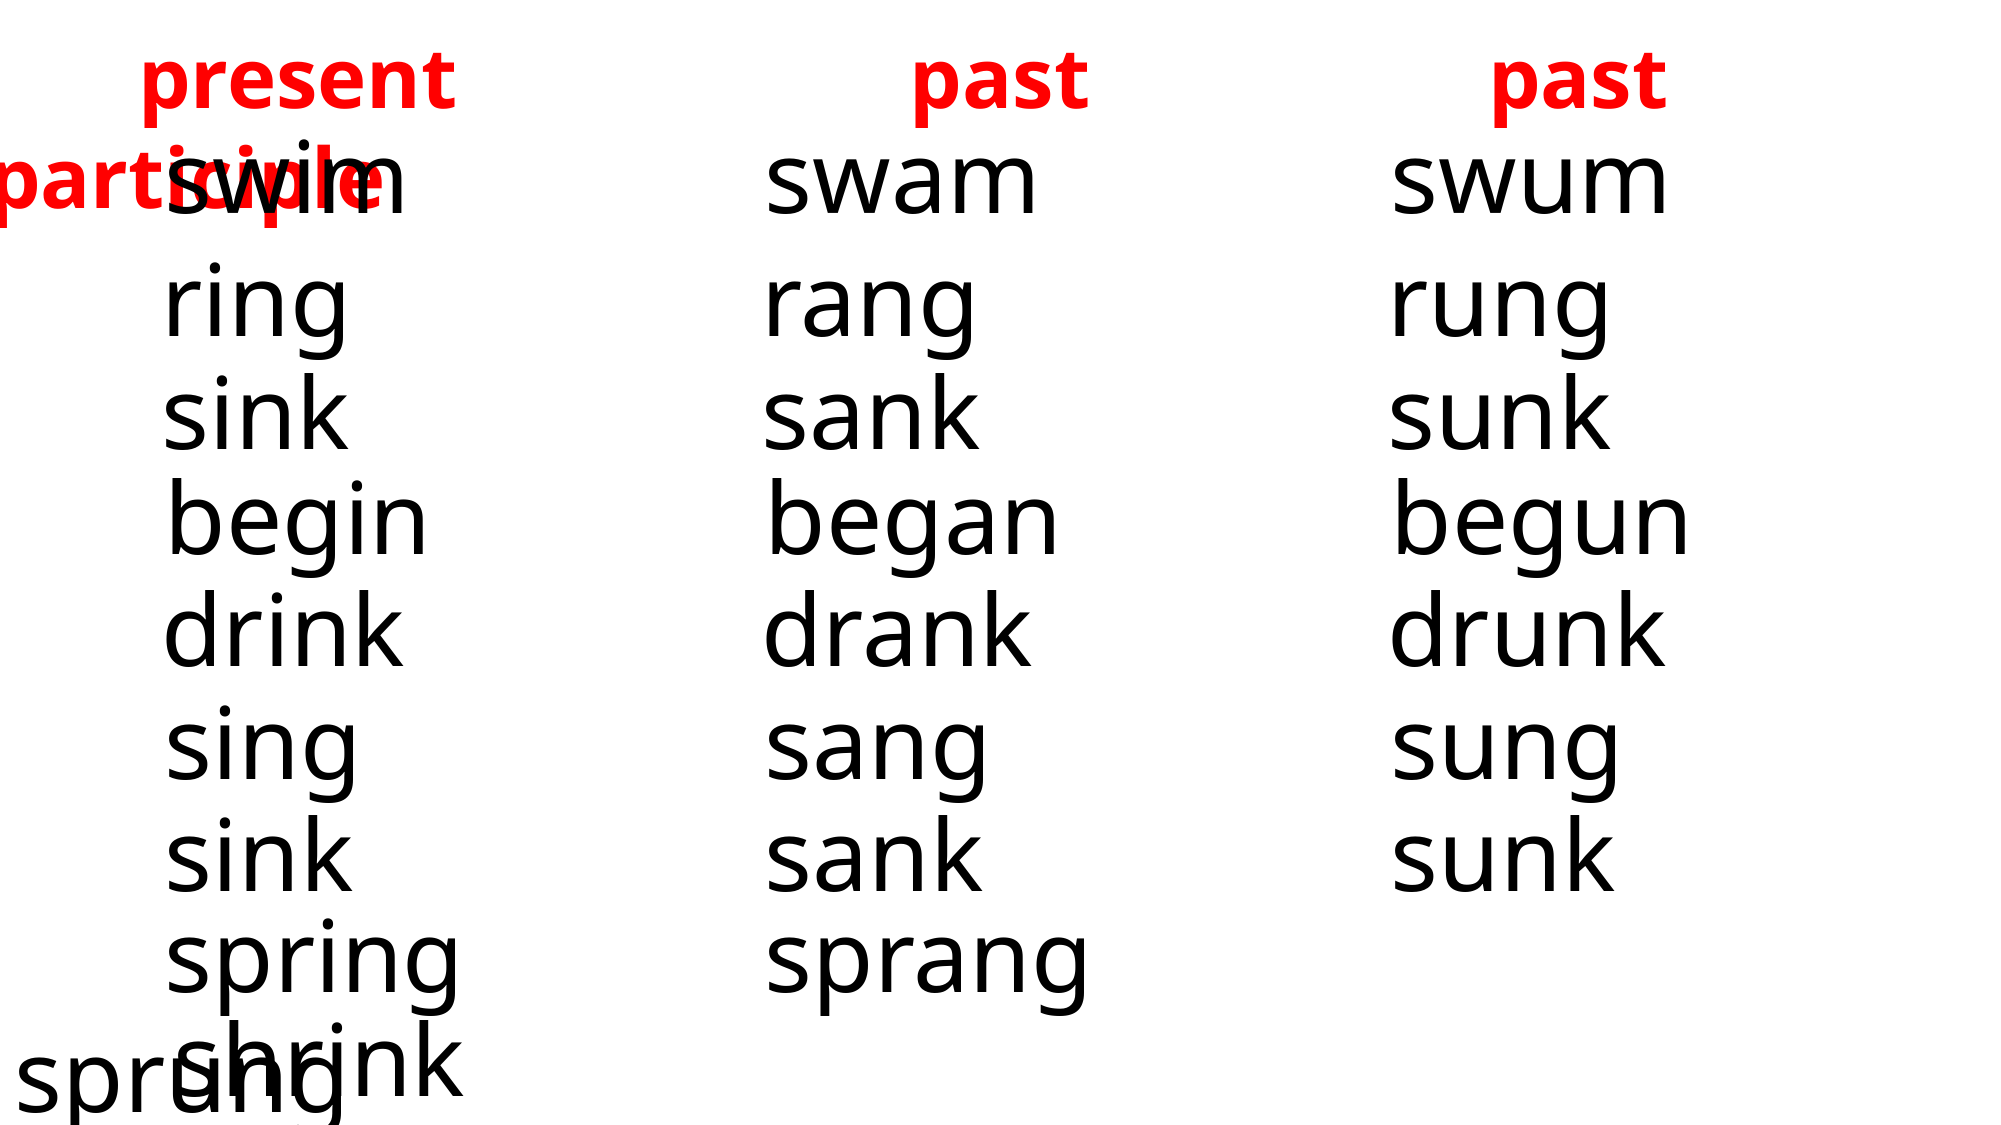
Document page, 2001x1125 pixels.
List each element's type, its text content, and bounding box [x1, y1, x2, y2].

text_box sing sang sung [0, 672, 1888, 784]
text_box present past past participle [0, 17, 1888, 106]
text_box sink sank sunk [0, 784, 1888, 885]
text_box begin began begun [0, 447, 1906, 559]
text_box shrink [8, 988, 1897, 1124]
text_box drink drank drunk [0, 559, 1910, 694]
text_box sink sank sunk [0, 341, 1840, 447]
text_box ring rang rung [0, 228, 1926, 364]
text_box spring sprang sprung [0, 885, 1888, 1125]
text_box swim swam swum [0, 106, 1923, 228]
